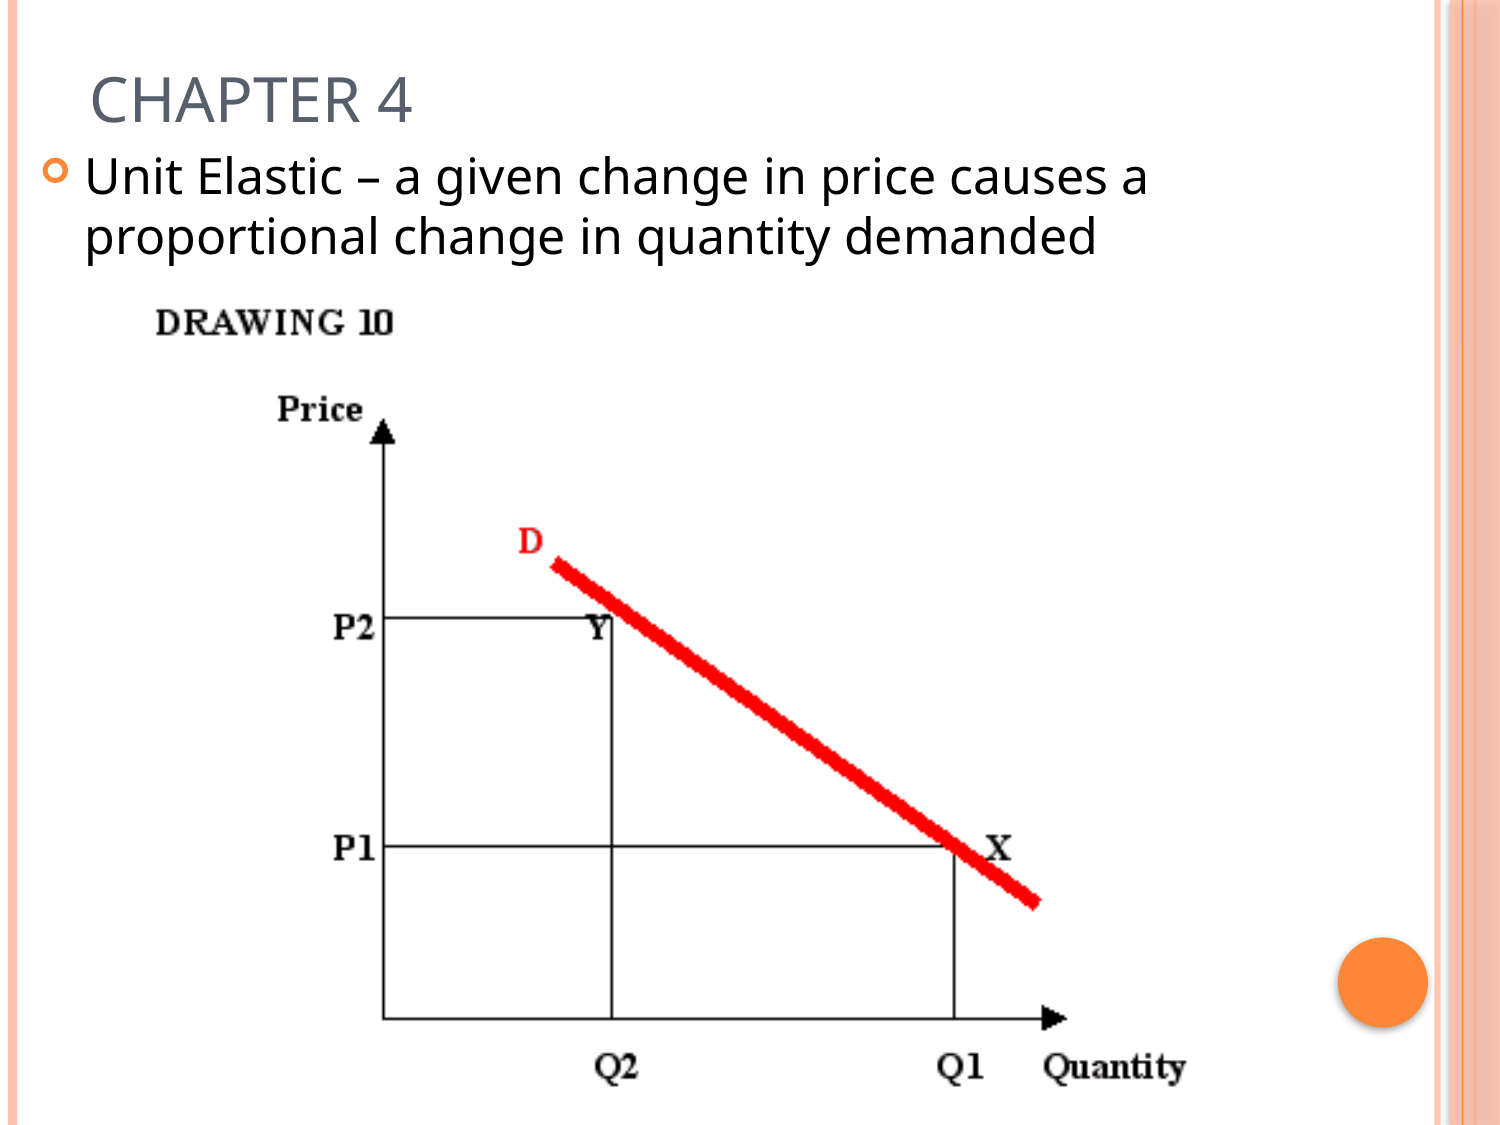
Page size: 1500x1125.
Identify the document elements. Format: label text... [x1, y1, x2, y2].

title Chapter 4 [75, 0, 1300, 137]
list Unit Elastic – a given change in price causes a proportional change in quantity demanded [24, 137, 1413, 950]
picture [136, 290, 1226, 1125]
